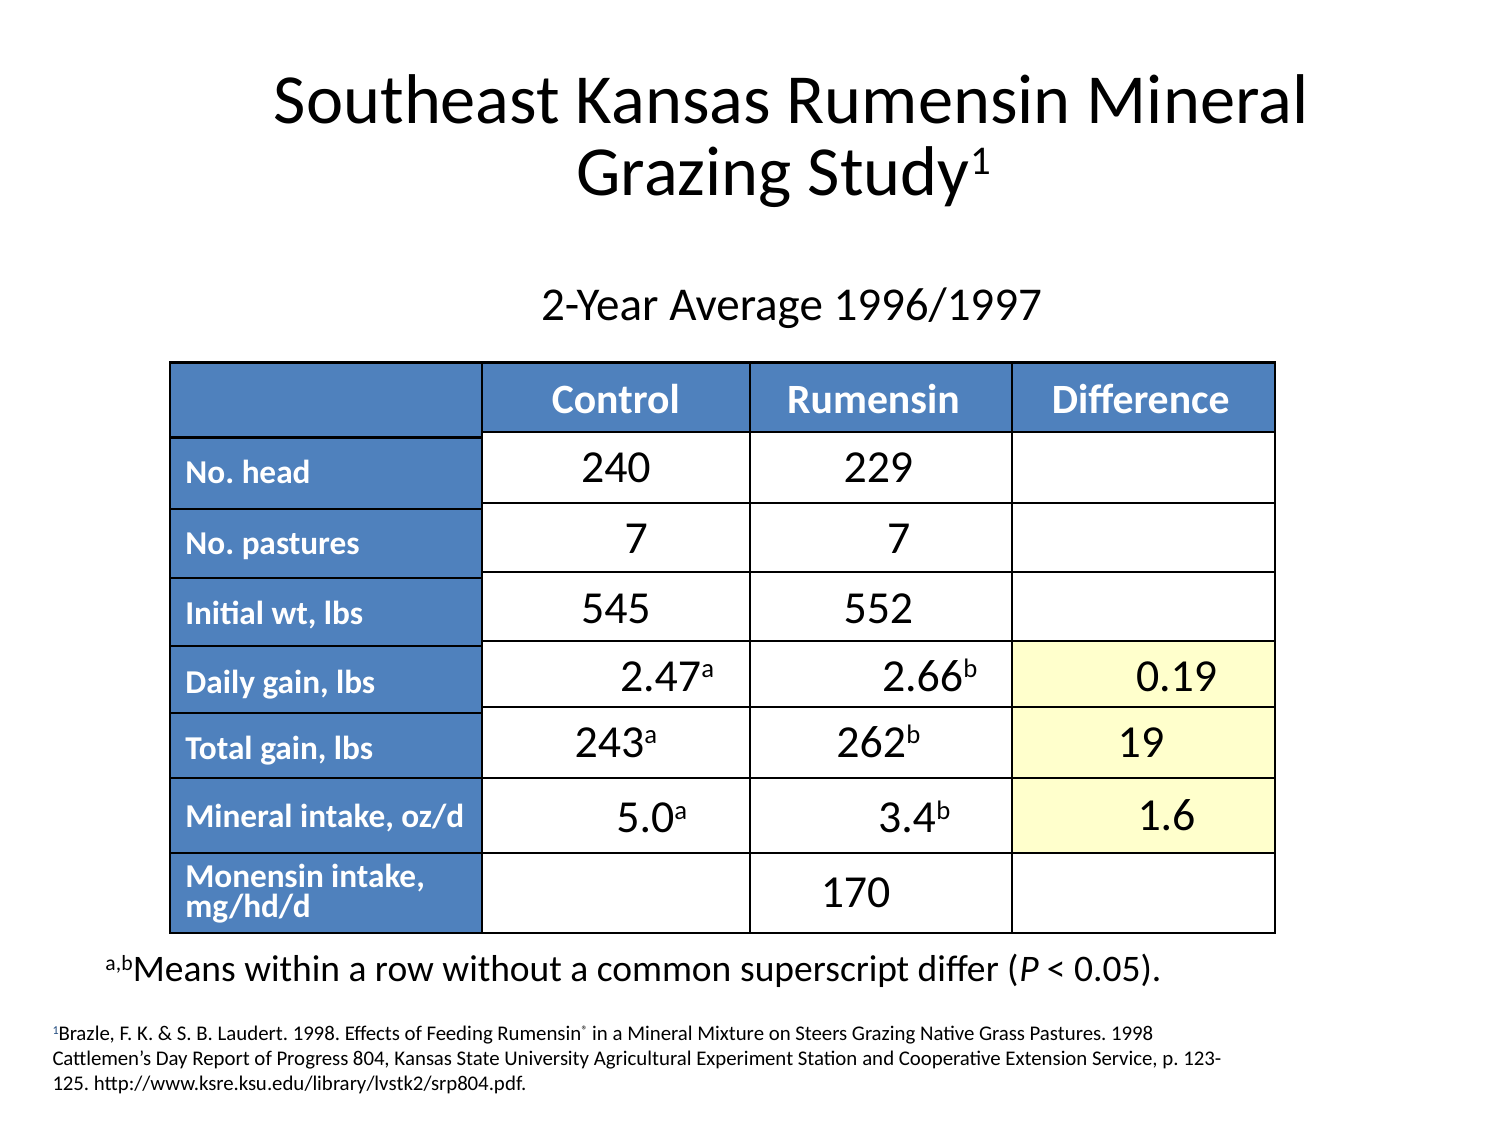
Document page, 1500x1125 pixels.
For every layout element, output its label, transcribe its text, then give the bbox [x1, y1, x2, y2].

text_box 545 [481, 572, 750, 640]
text_box 2.66b [750, 640, 1013, 707]
text_box 0.19 [1013, 641, 1275, 707]
text_box No. pastures [170, 508, 481, 578]
text_box No. head [170, 437, 481, 508]
text_box 262b [750, 707, 1013, 778]
text_box [170, 362, 481, 437]
text_box 1Brazle, F. K. & S. B. Laudert. 1998. Effects of Feeding Rumensin® in a Mineral Mixture on Steers Grazing Native Grass Pastures. 1998 Cattlemen’s Day Report of Progress 804, Kansas State University Agricultural Experiment Station and Cooperative Extension Service, p. 123-125. http://www.ksre.ksu.edu/library/lvstk2/srp804.pdf. [37, 1012, 1250, 1103]
text_box [1013, 572, 1275, 641]
title Southeast Kansas Rumensin Mineral Grazing Study1 2-Year Average 1996/1997 [145, 58, 1438, 338]
text_box 7 [750, 503, 1013, 572]
text_box Daily gain, lbs [170, 646, 481, 713]
text_box 19 [1013, 707, 1275, 777]
text_box 7 [481, 503, 750, 572]
text_box 552 [750, 572, 1013, 640]
text_box 3.4b [750, 778, 1013, 853]
text_box 243a [481, 707, 750, 778]
text_box Monensin intake, mg/hd/d [170, 853, 481, 934]
text_box [1013, 431, 1275, 503]
text_box 5.0a [481, 778, 750, 853]
text_box Control [481, 362, 750, 431]
text_box Total gain, lbs [170, 713, 481, 778]
text_box 2.47a [481, 640, 750, 707]
text_box Mineral intake, oz/d [170, 778, 481, 853]
text_box 229 [750, 431, 1013, 503]
text_box Initial wt, lbs [170, 578, 481, 646]
text_box Rumensin [750, 362, 1013, 431]
text_box 1.6 [1013, 777, 1275, 853]
text_box 170 [750, 853, 1013, 934]
text_box 240 [481, 431, 750, 503]
text_box [1013, 853, 1275, 934]
text_box Difference [1013, 362, 1275, 431]
text_box a,bMeans within a row without a common superscript differ (P < 0.05). [90, 936, 1177, 997]
text_box [481, 853, 750, 934]
text_box [1013, 503, 1275, 572]
